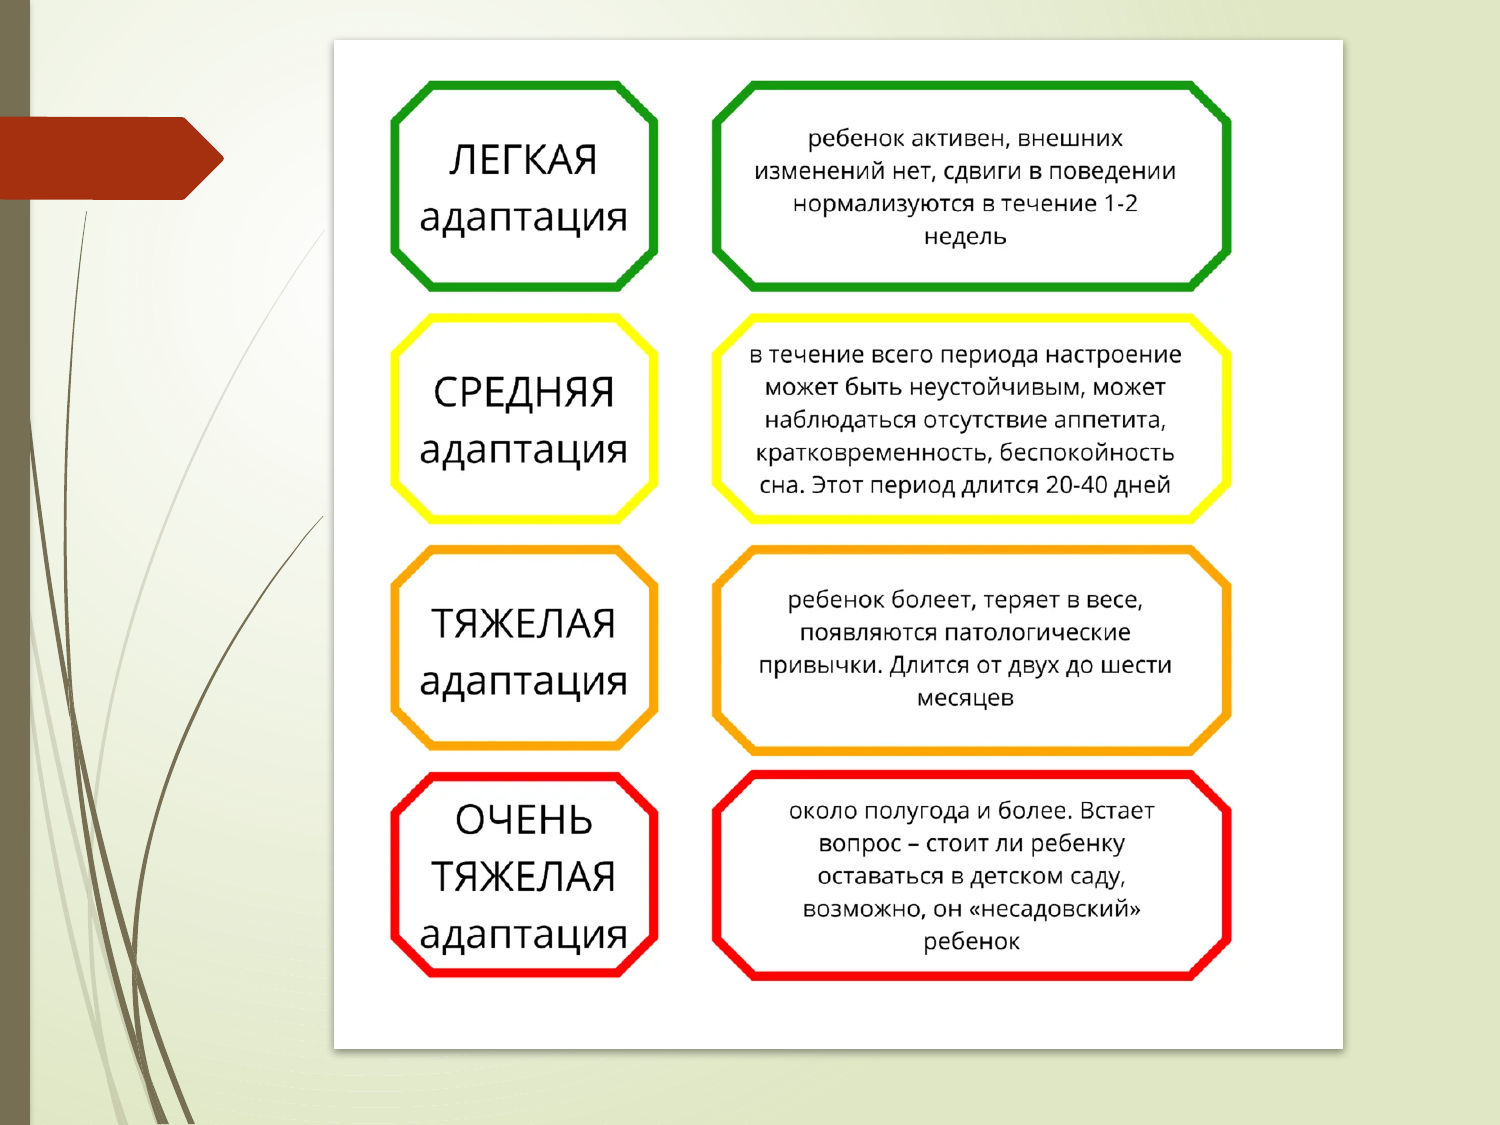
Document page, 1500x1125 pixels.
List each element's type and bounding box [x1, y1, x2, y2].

list [348, 54, 1329, 1036]
